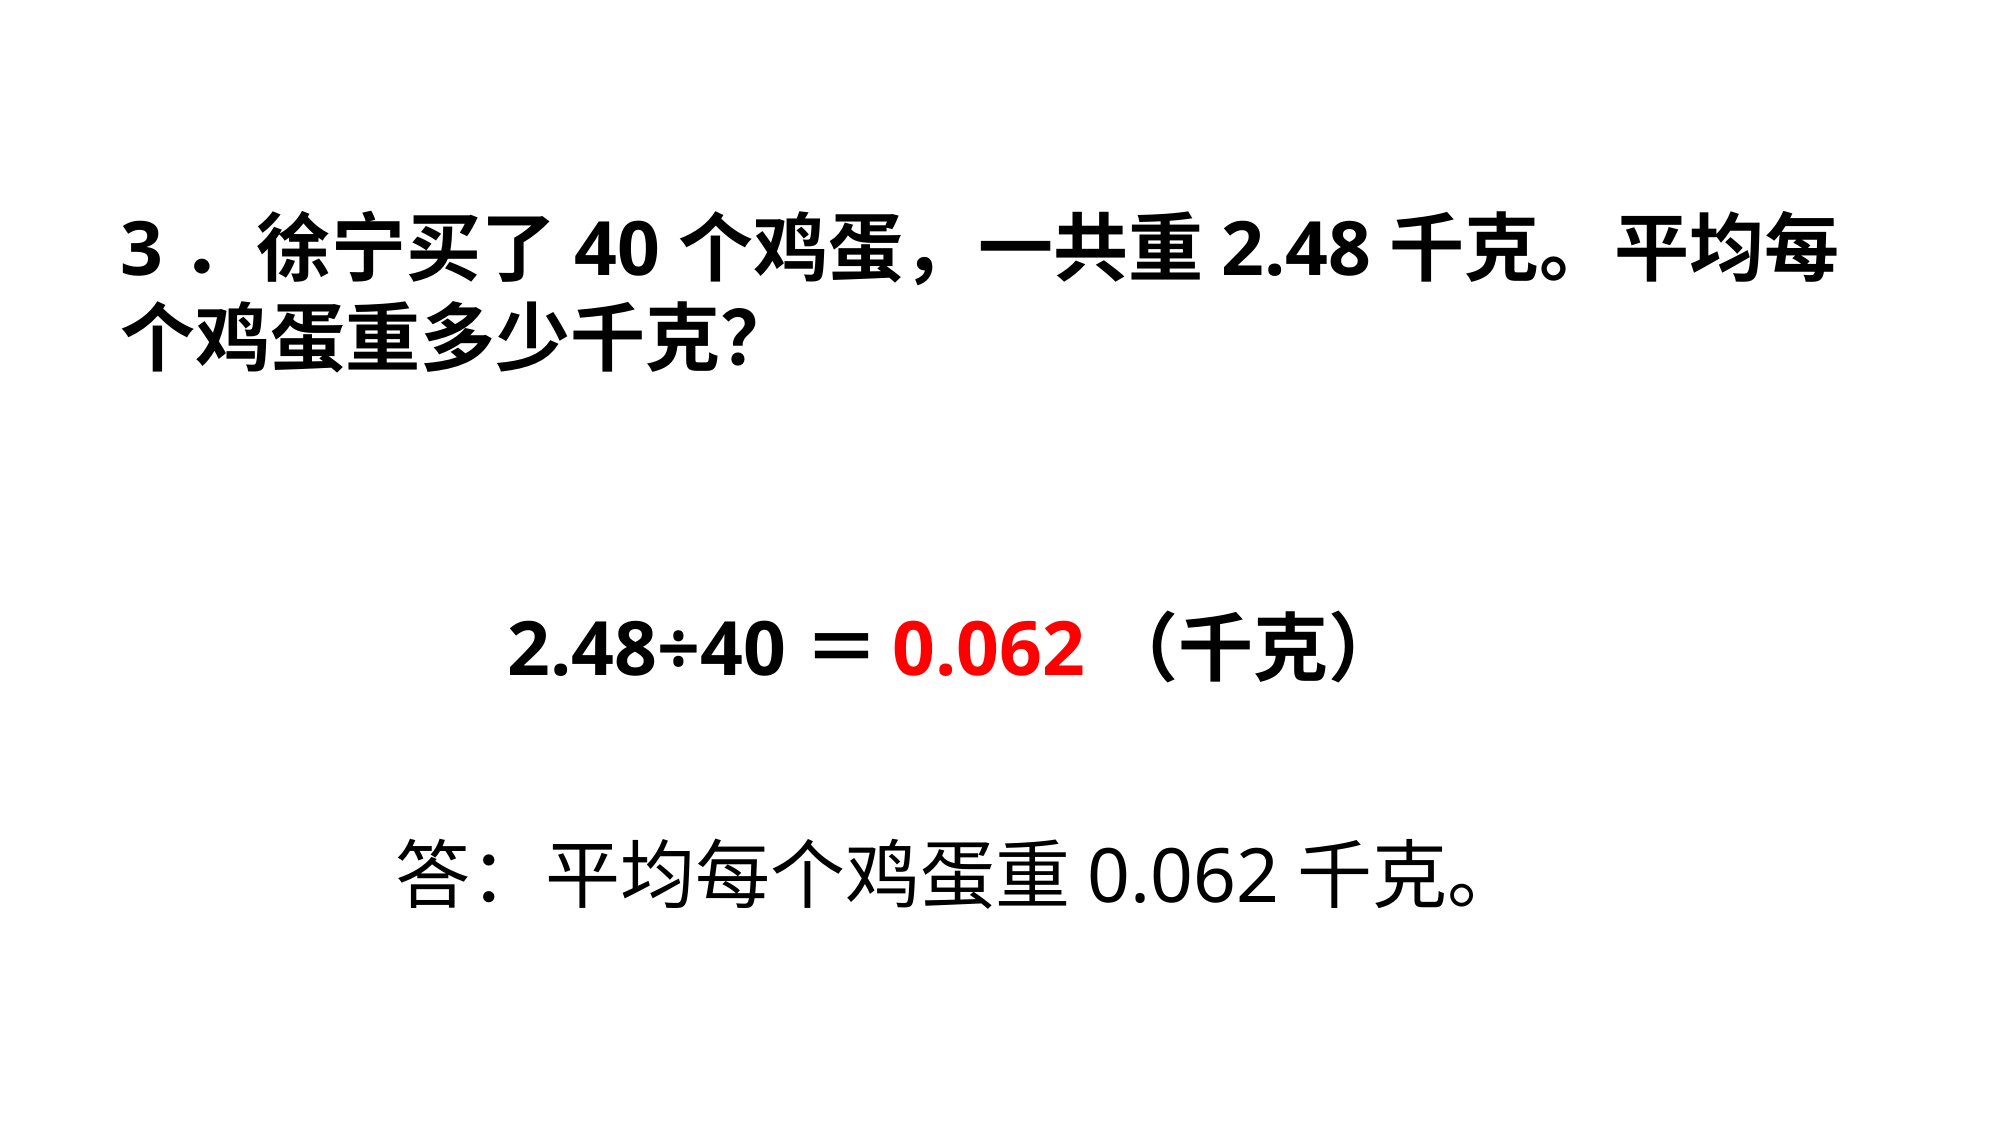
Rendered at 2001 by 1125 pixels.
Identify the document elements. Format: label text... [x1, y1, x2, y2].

text_box 0.062（千克） [877, 593, 1472, 699]
text_box 答：平均每个鸡蛋重0.062千克。 [60, 820, 1858, 925]
text_box 2.48÷40＝ [492, 593, 877, 699]
text_box 3．徐宁买了40个鸡蛋，一共重2.48千克。平均每个鸡蛋重多少千克？ [106, 193, 1903, 388]
